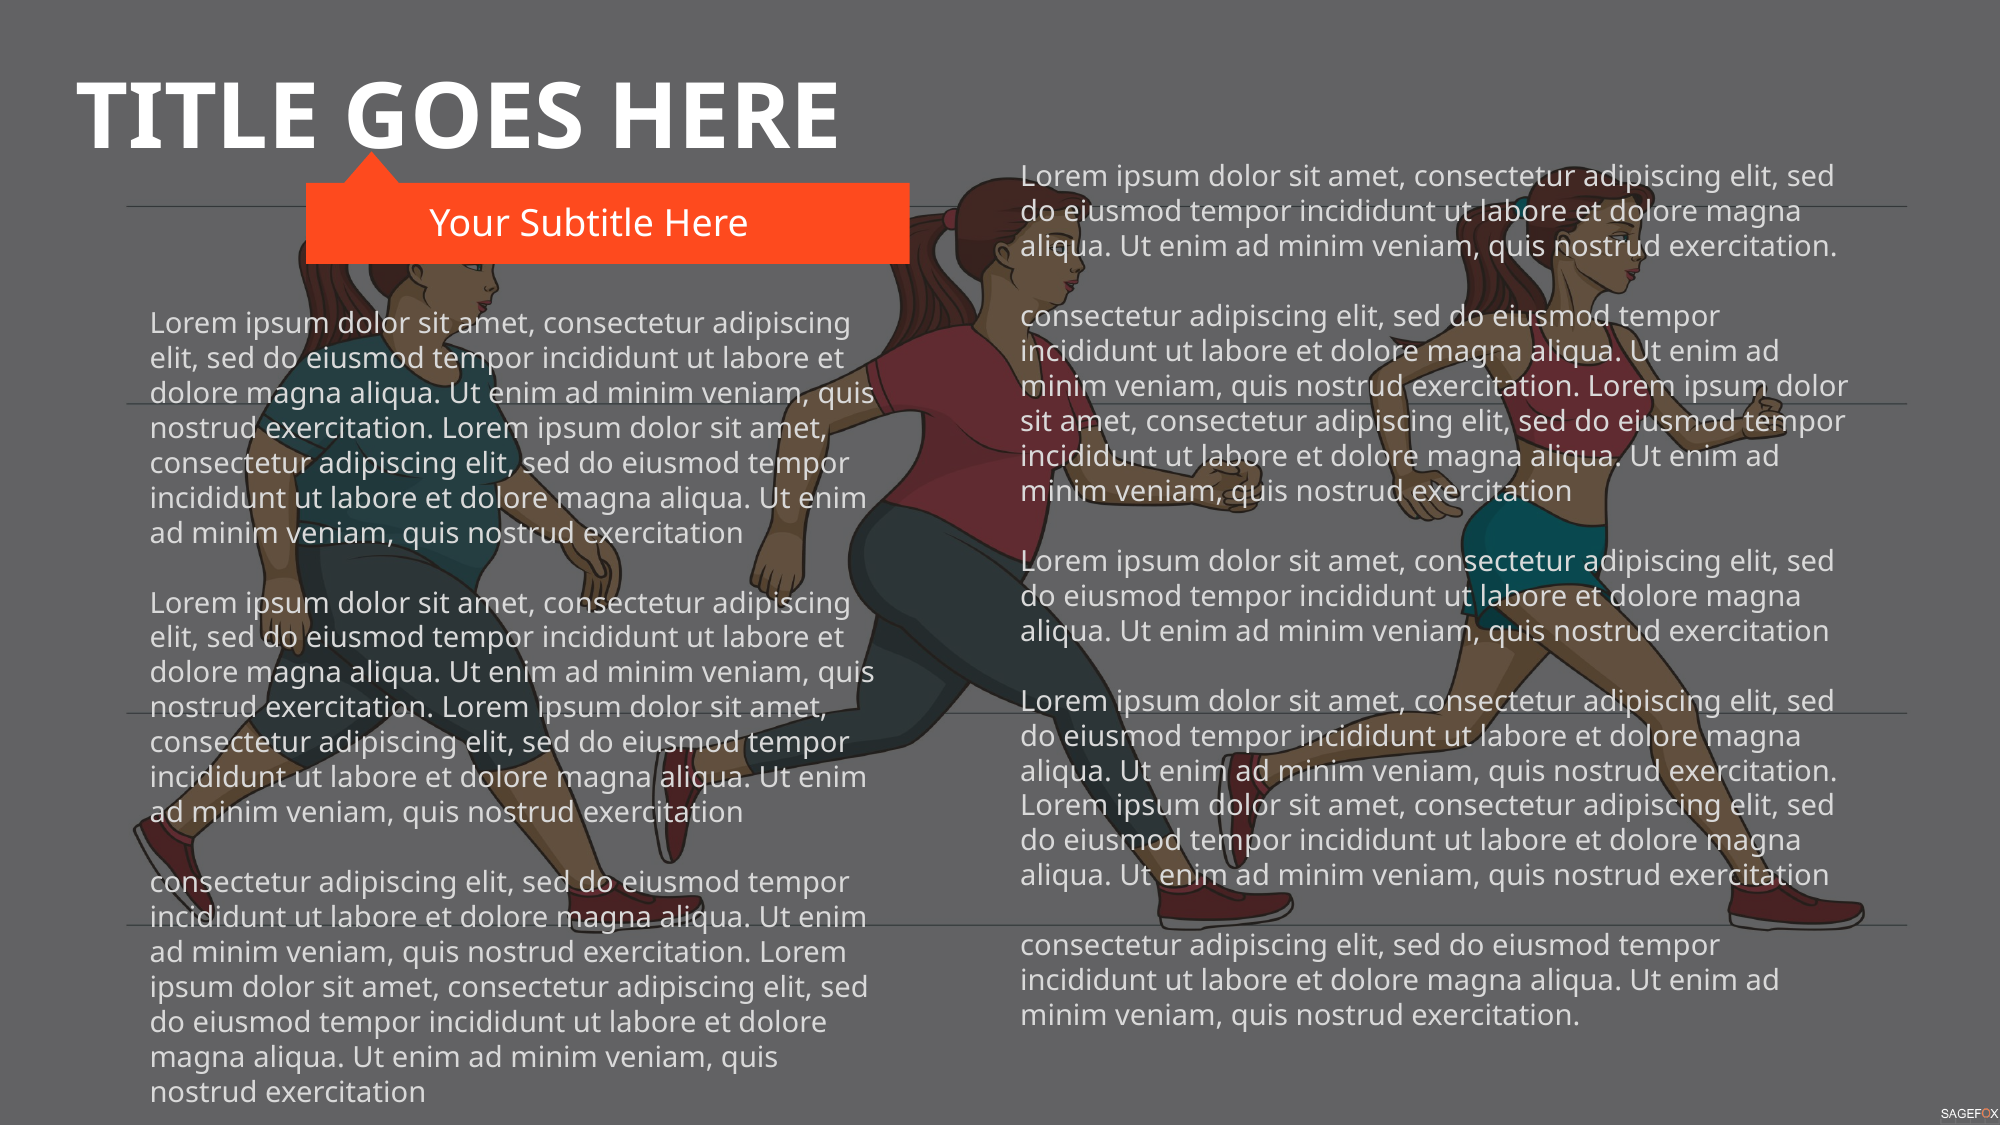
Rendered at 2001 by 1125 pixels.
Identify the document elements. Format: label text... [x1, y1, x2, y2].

text_box Lorem ipsum dolor sit amet, consectetur adipiscing elit, sed do eiusmod tempor incididunt ut labore et dolore magna aliqua. Ut enim ad minim veniam, quis nostrud exercitation. consectetur adipiscing elit, sed do eiusmod tempor incididunt ut labore et dolore magna aliqua. Ut enim ad minim veniam, quis nostrud exercitation. Lorem ipsum dolor sit amet, consectetur adipiscing elit, sed do eiusmod tempor incididunt ut labore et dolore magna aliqua. Ut enim ad minim veniam, quis nostrud exercitation Lorem ipsum dolor sit amet, consectetur adipiscing elit, sed do eiusmod tempor incididunt ut labore et dolore magna aliqua. Ut enim ad minim veniam, quis nostrud exercitation Lorem ipsum dolor sit amet, consectetur adipiscing elit, sed do eiusmod tempor incididunt ut labore et dolore magna aliqua. Ut enim ad minim veniam, quis nostrud exercitation. Lorem ipsum dolor sit amet, consectetur adipiscing elit, sed do eiusmod tempor incididunt ut labore et dolore magna aliqua. Ut enim ad minim veniam, quis nostrud exercitation consectetur adipiscing elit, sed do eiusmod tempor incididunt ut labore et dolore magna aliqua. Ut enim ad minim veniam, quis nostrud exercitation. [1005, 150, 1876, 1039]
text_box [306, 151, 910, 264]
picture [1940, 0, 2001, 1125]
text_box Lorem ipsum dolor sit amet, consectetur adipiscing elit, sed do eiusmod tempor incididunt ut labore et dolore magna aliqua. Ut enim ad minim veniam, quis nostrud exercitation. Lorem ipsum dolor sit amet, consectetur adipiscing elit, sed do eiusmod tempor incididunt ut labore et dolore magna aliqua. Ut enim ad minim veniam, quis nostrud exercitation Lorem ipsum dolor sit amet, consectetur adipiscing elit, sed do eiusmod tempor incididunt ut labore et dolore magna aliqua. Ut enim ad minim veniam, quis nostrud exercitation. Lorem ipsum dolor sit amet, consectetur adipiscing elit, sed do eiusmod tempor incididunt ut labore et dolore magna aliqua. Ut enim ad minim veniam, quis nostrud exercitation consectetur adipiscing elit, sed do eiusmod tempor incididunt ut labore et dolore magna aliqua. Ut enim ad minim veniam, quis nostrud exercitation. Lorem ipsum dolor sit amet, consectetur adipiscing elit, sed do eiusmod tempor incididunt ut labore et dolore magna aliqua. Ut enim ad minim veniam, quis nostrud exercitation [134, 296, 897, 1125]
text_box TITLE GOES HERE [60, 49, 965, 175]
